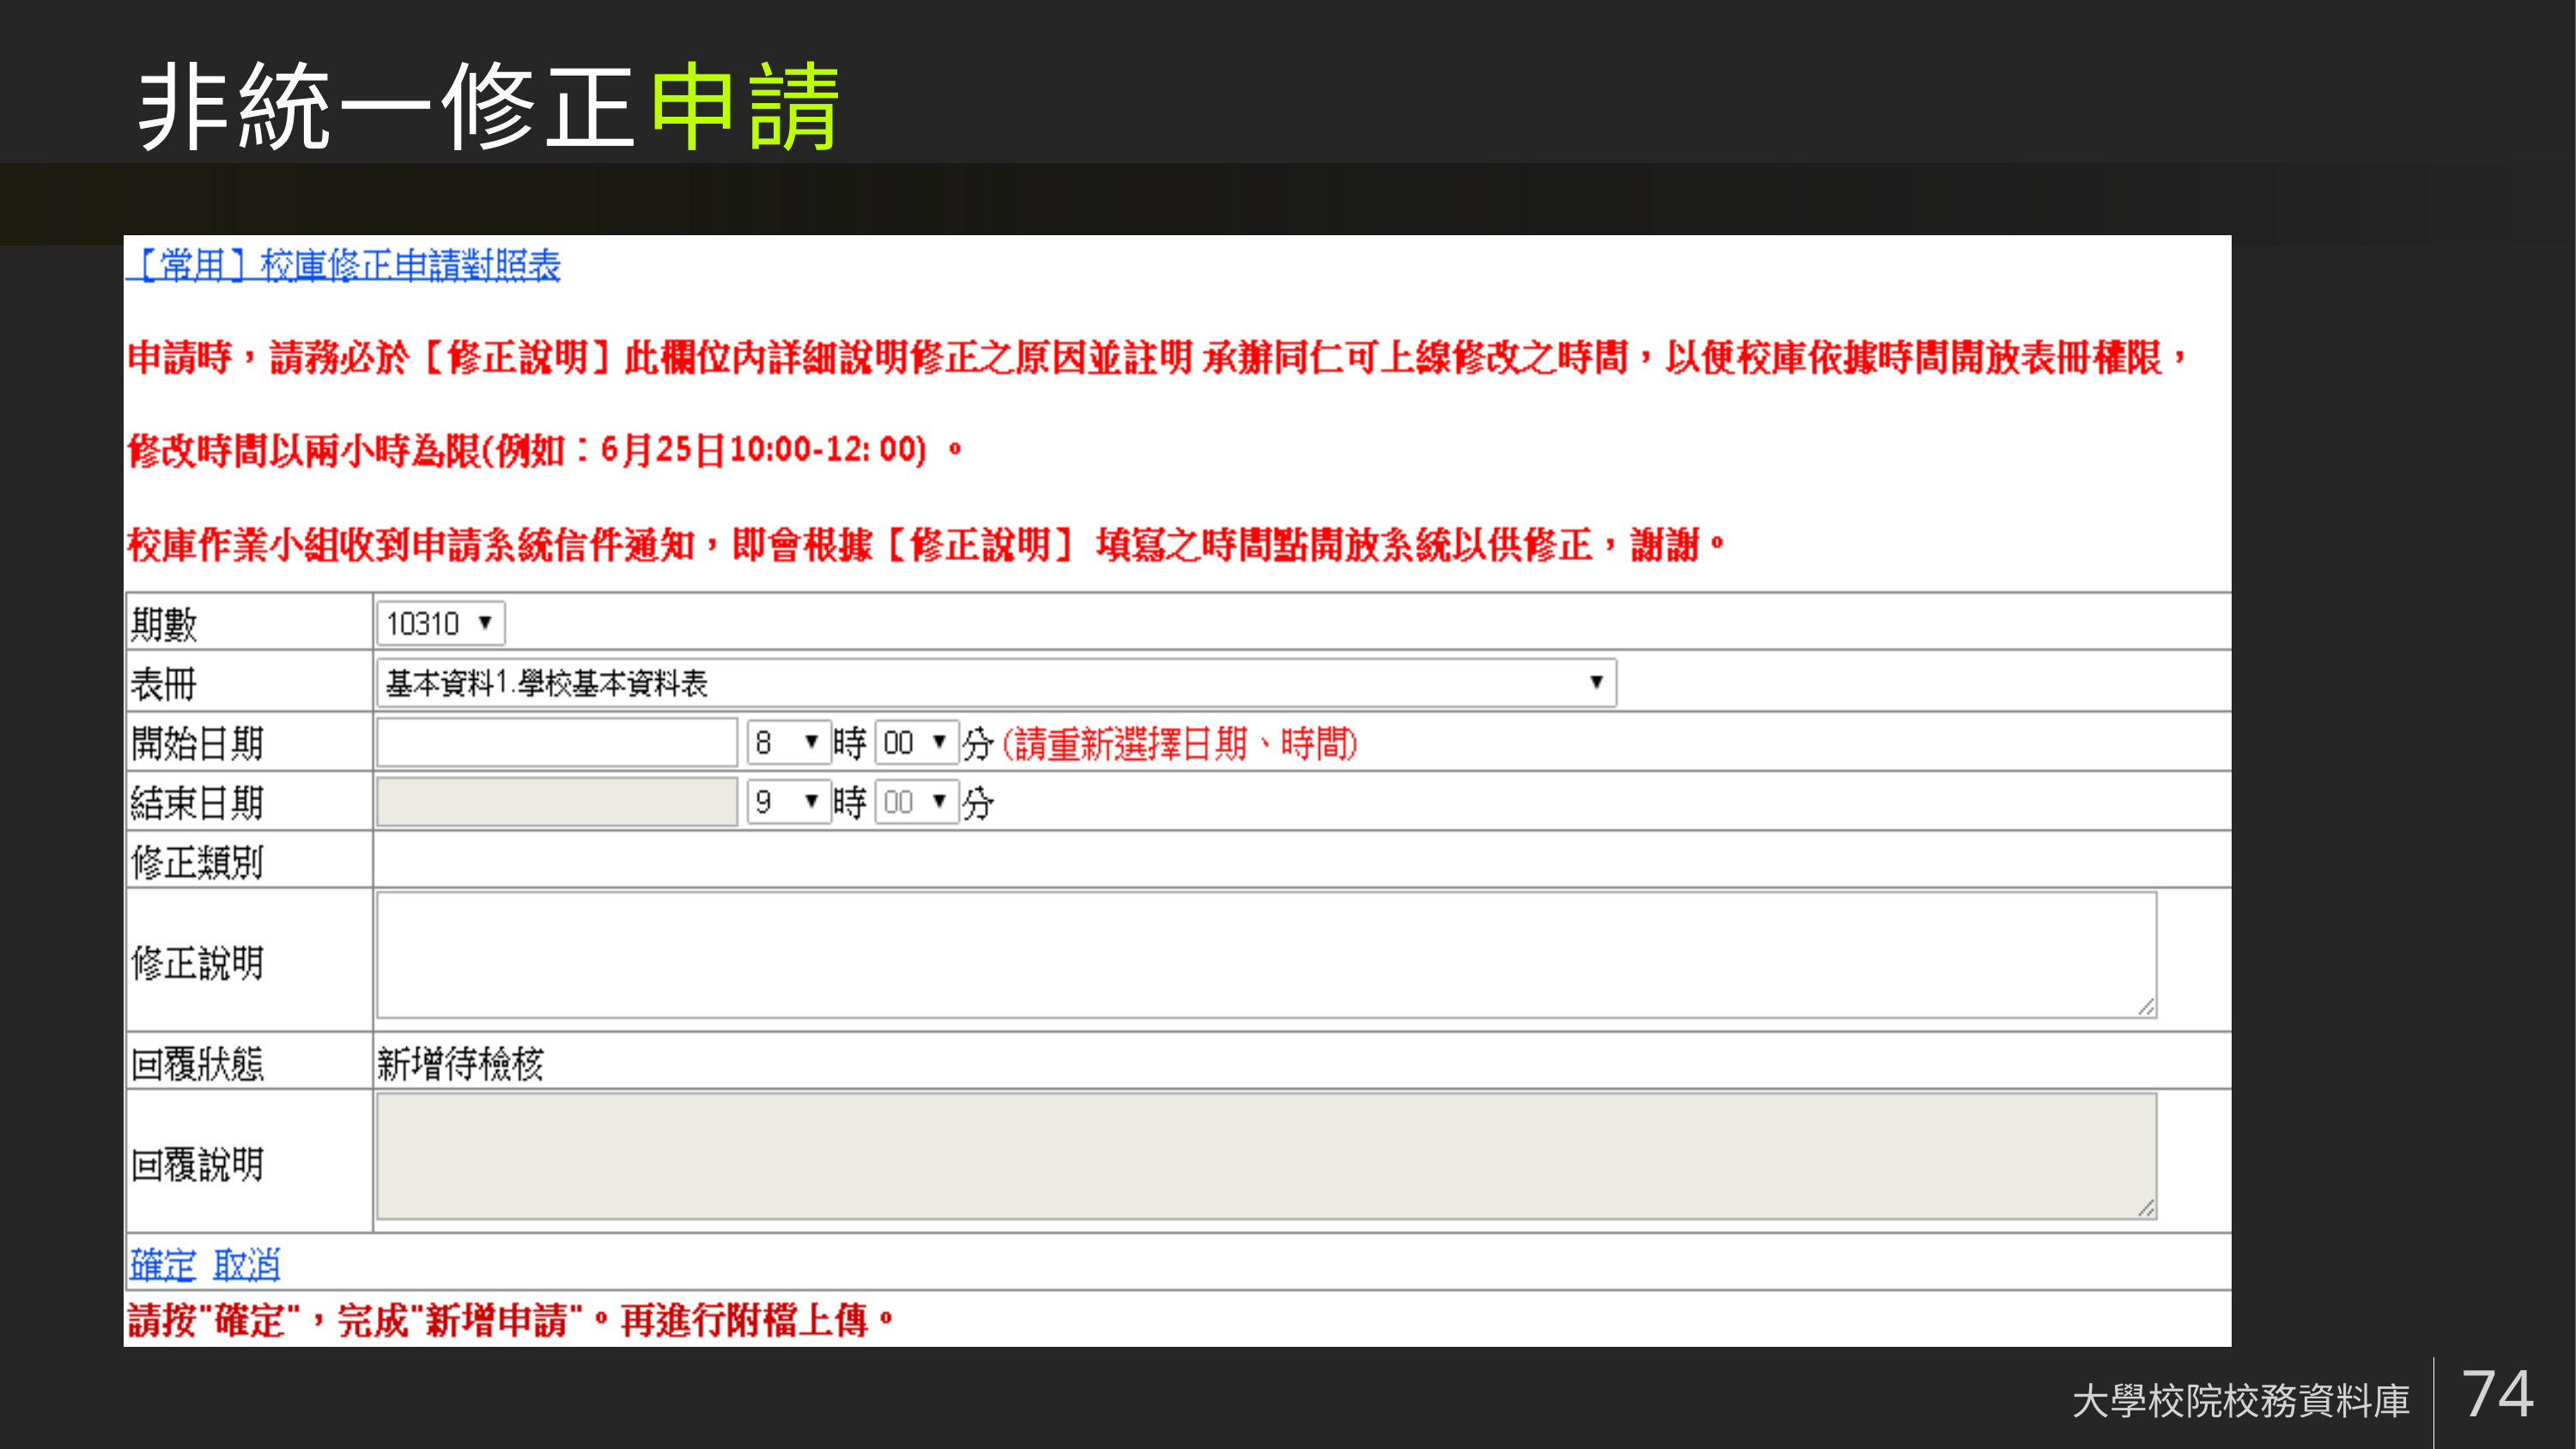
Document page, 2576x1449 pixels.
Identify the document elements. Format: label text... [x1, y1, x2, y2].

slide_number 74 [2438, 1357, 2576, 1434]
title 非統一修正申請 [111, 0, 2430, 174]
picture [123, 234, 2232, 1347]
footer 大學校院校務資料庫 [922, 1356, 2434, 1434]
